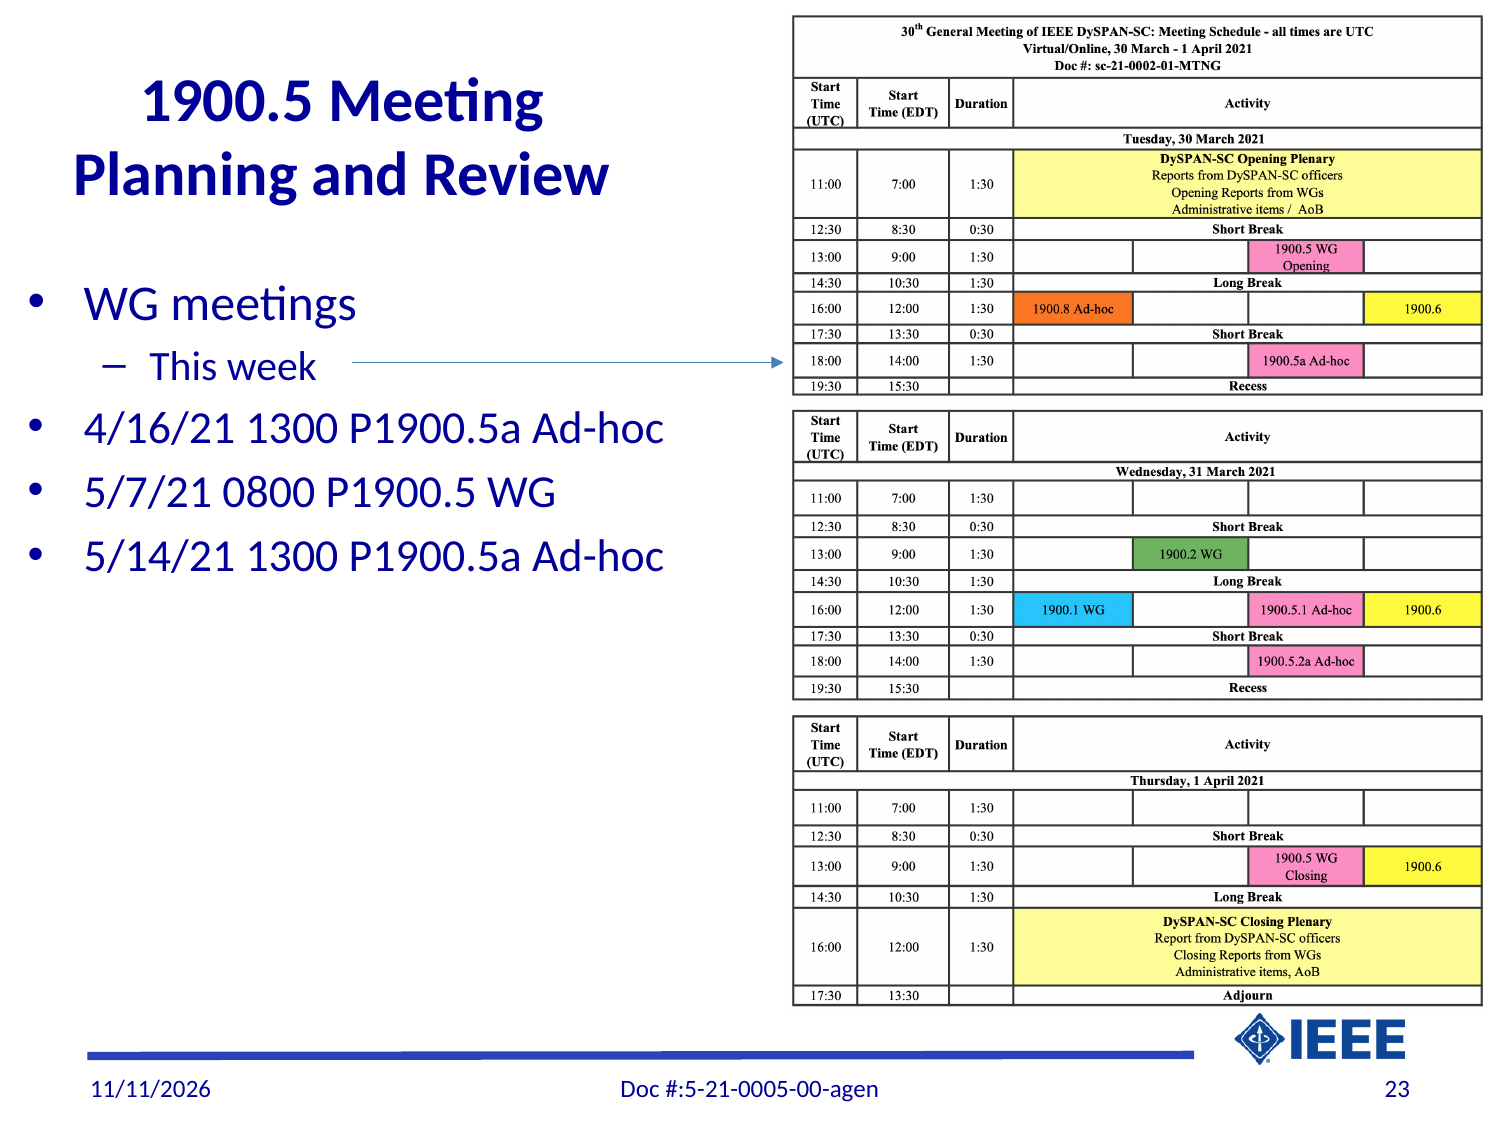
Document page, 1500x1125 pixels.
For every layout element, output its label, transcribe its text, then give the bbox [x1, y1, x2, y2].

title 1900.5 Meeting Planning and Review [56, 39, 628, 228]
list WG meetings This week 4/16/21 1300 P1900.5a Ad-hoc 5/7/21 0800 P1900.5 WG 5/14/21 1300 P1900.5a Ad-hoc [12, 262, 763, 1013]
slide_number 23 [1074, 1057, 1425, 1118]
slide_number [75, 1057, 425, 1118]
picture [783, 11, 1489, 1057]
footer Doc #:5-21-0005-00-agen [512, 1057, 988, 1118]
